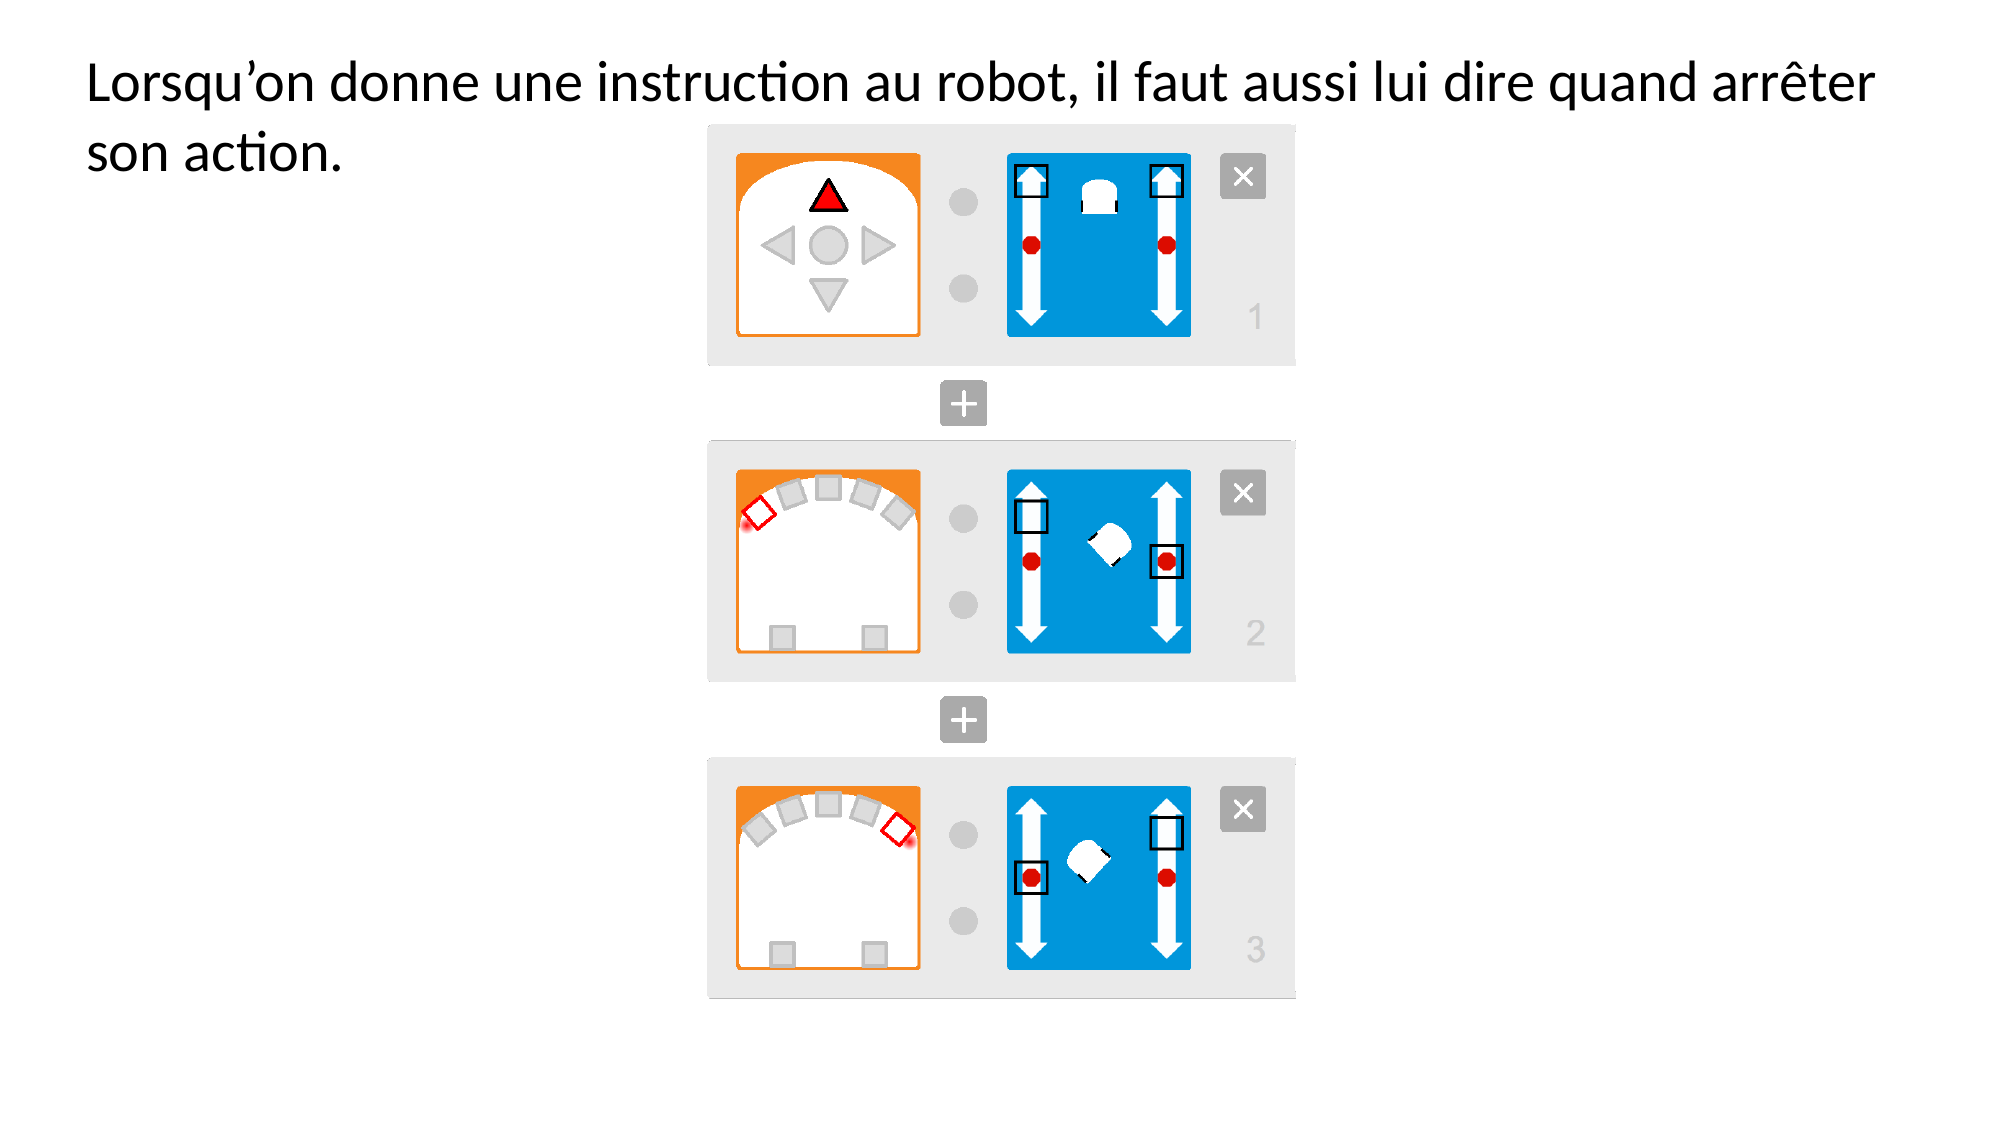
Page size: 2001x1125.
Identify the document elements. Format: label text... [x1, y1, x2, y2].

text_box Lorsqu’on donne une instruction au robot, il faut aussi lui dire quand arrêter son action. [71, 35, 1962, 191]
picture [704, 121, 1296, 1004]
